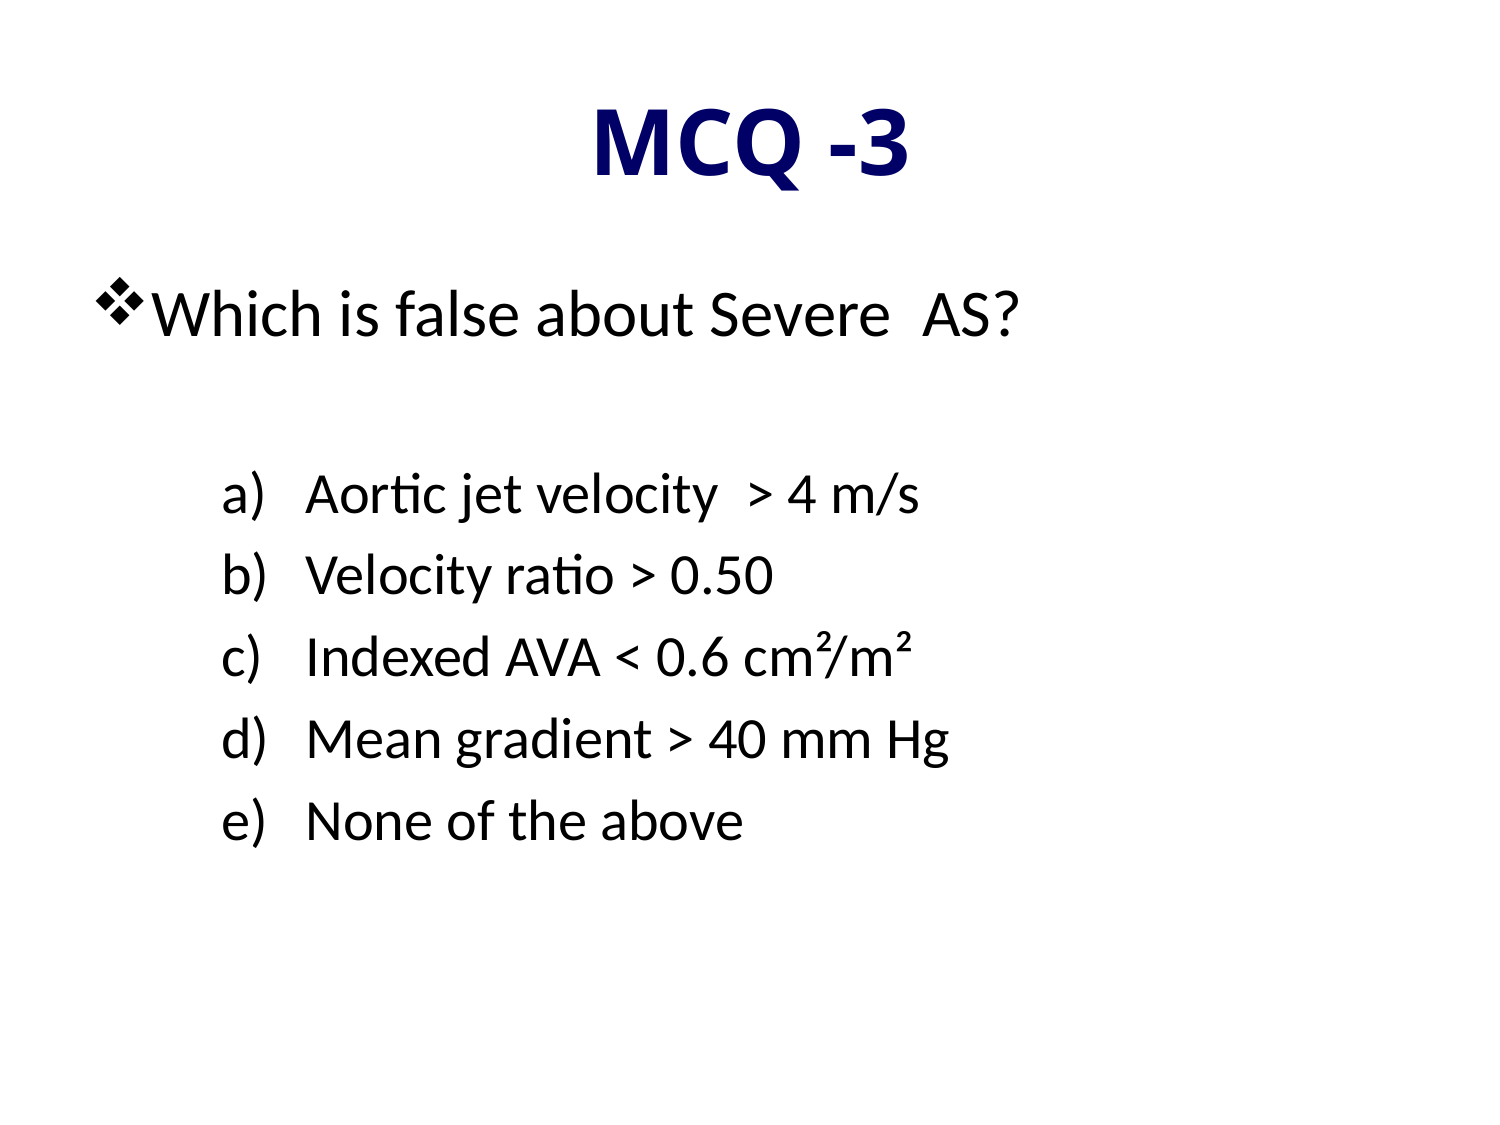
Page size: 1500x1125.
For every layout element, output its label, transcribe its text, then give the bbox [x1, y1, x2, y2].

list Which is false about Severe AS? Aortic jet velocity > 4 m/s Velocity ratio > 0.50 Indexed AVA < 0.6 cm²/m² Mean gradient > 40 mm Hg None of the above [75, 262, 1425, 1005]
title MCQ -3 [75, 45, 1425, 233]
